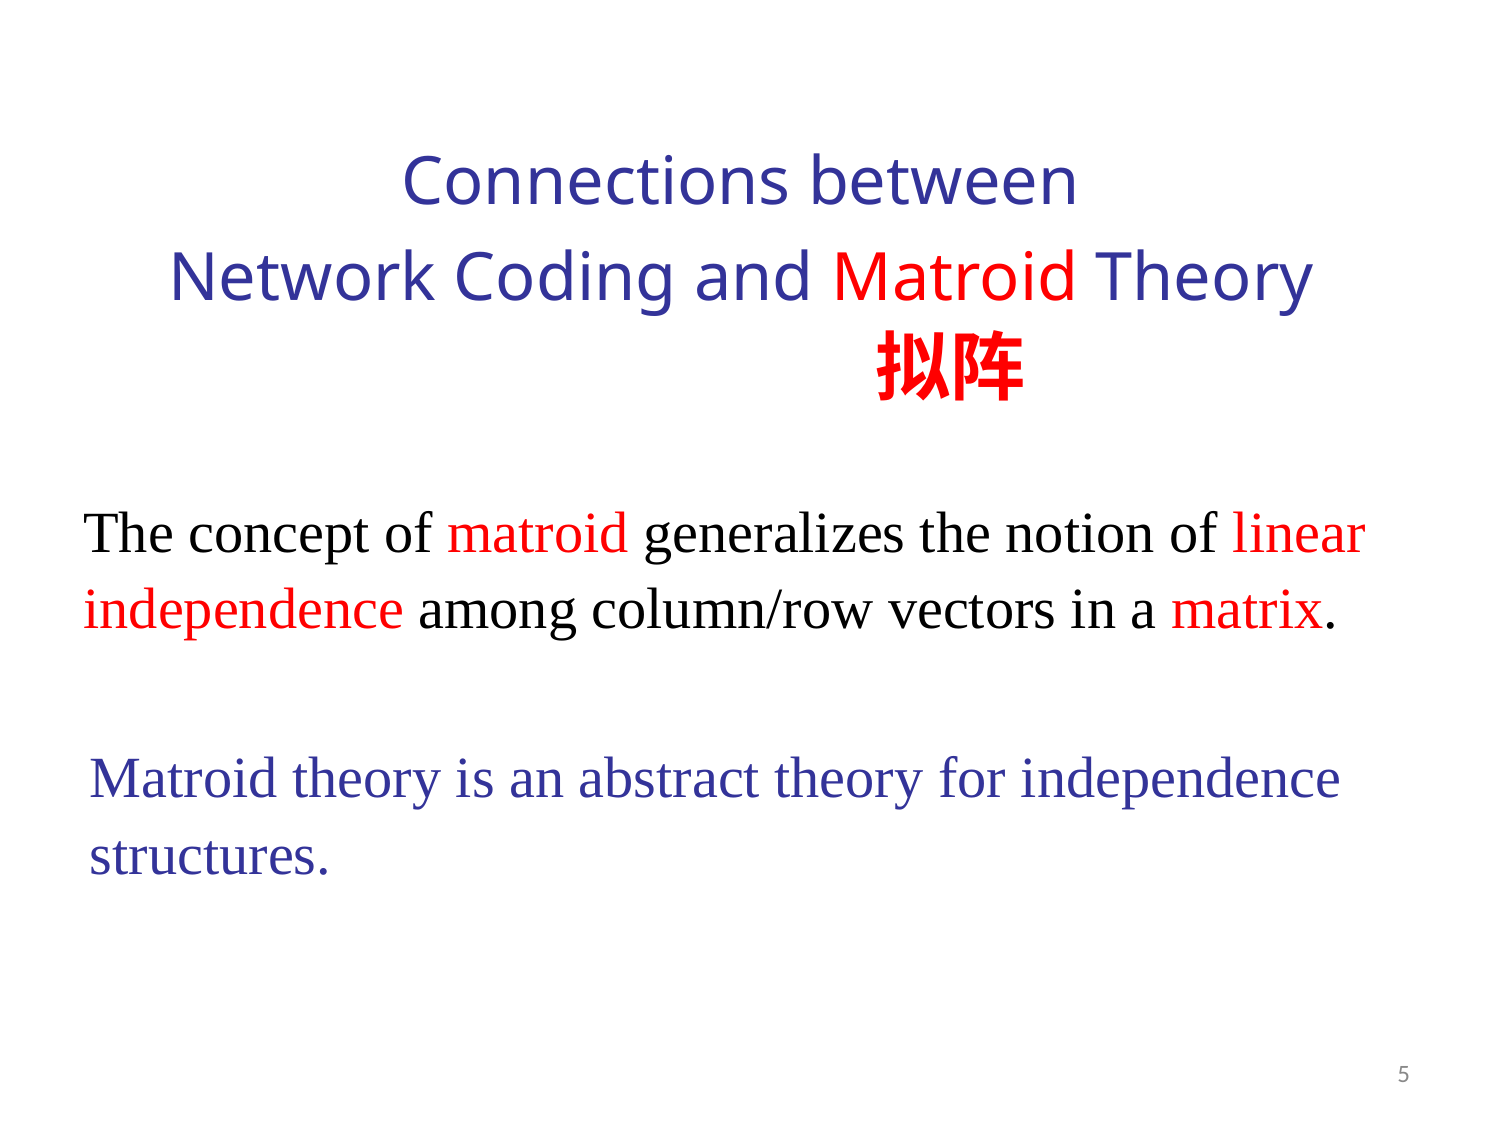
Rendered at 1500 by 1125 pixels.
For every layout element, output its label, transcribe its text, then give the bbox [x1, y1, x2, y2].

slide_number 5 [1092, 1042, 1425, 1103]
text_box The concept of matroid generalizes the notion of linear independence among column/row vectors in a matrix. [68, 479, 1419, 648]
text_box 拟阵 [860, 324, 1041, 418]
text_box Matroid theory is an abstract theory for independence structures. [74, 725, 1425, 894]
title Connections between Network Coding and Matroid Theory [111, 112, 1388, 324]
